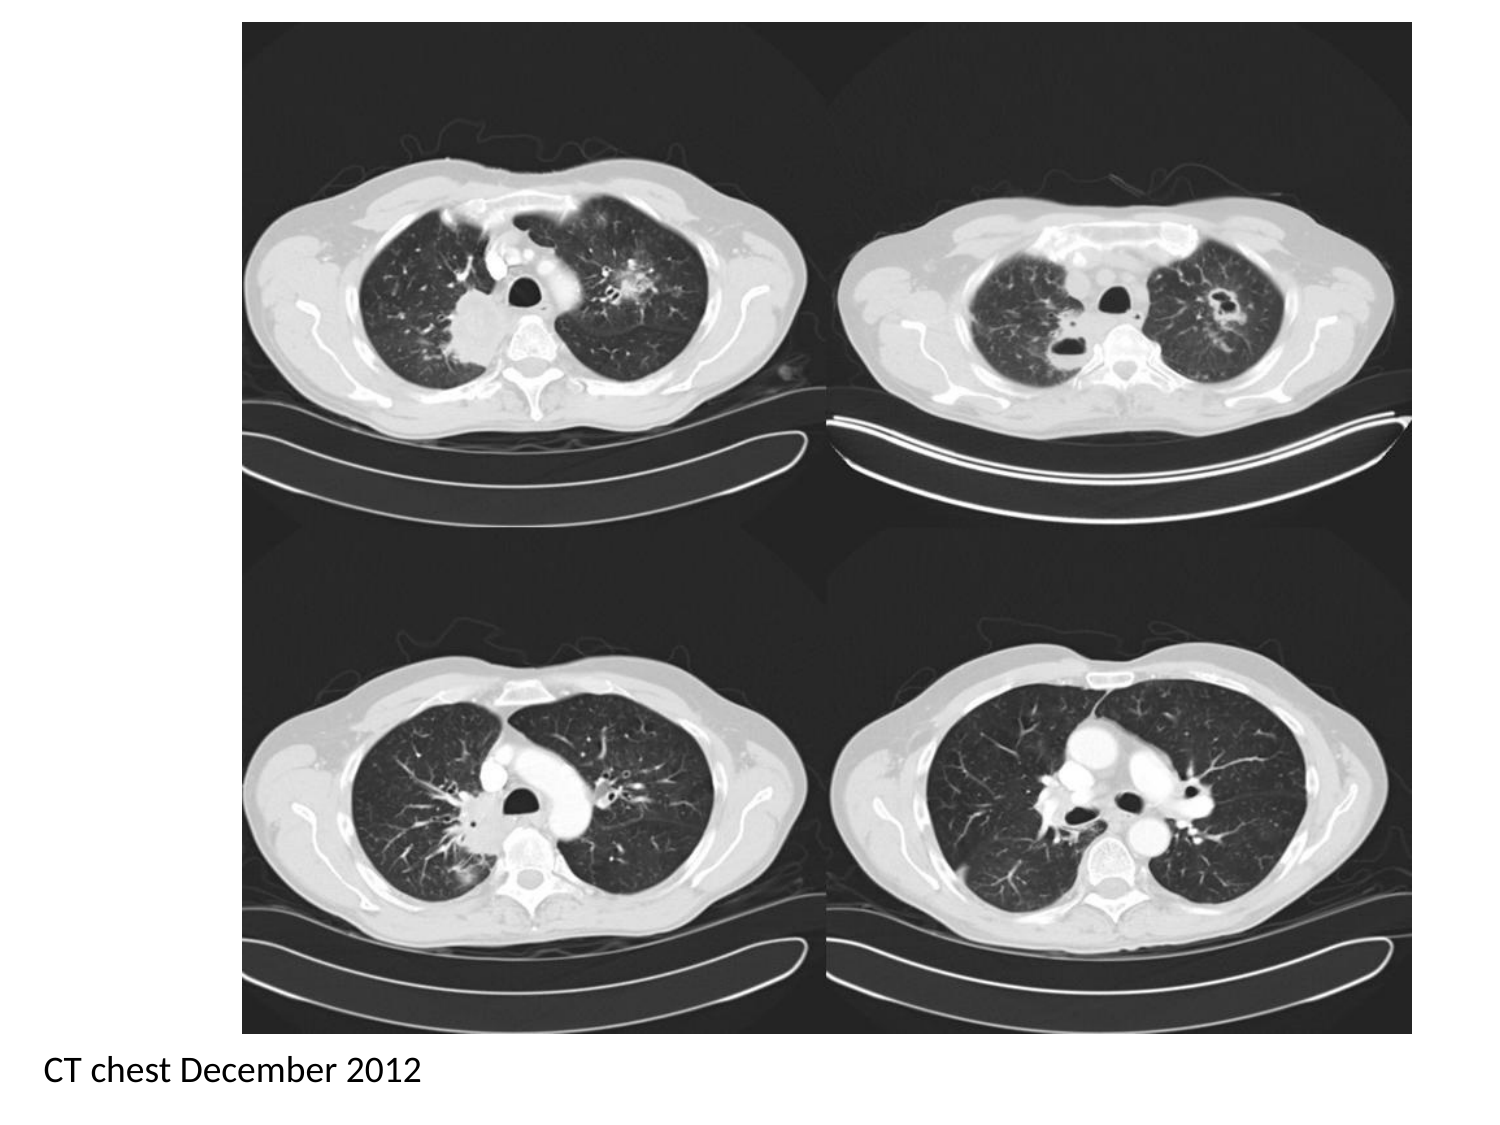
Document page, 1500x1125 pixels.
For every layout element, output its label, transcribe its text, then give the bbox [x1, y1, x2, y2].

text_box CT chest December 2012 [28, 1037, 456, 1098]
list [241, 22, 1412, 1034]
